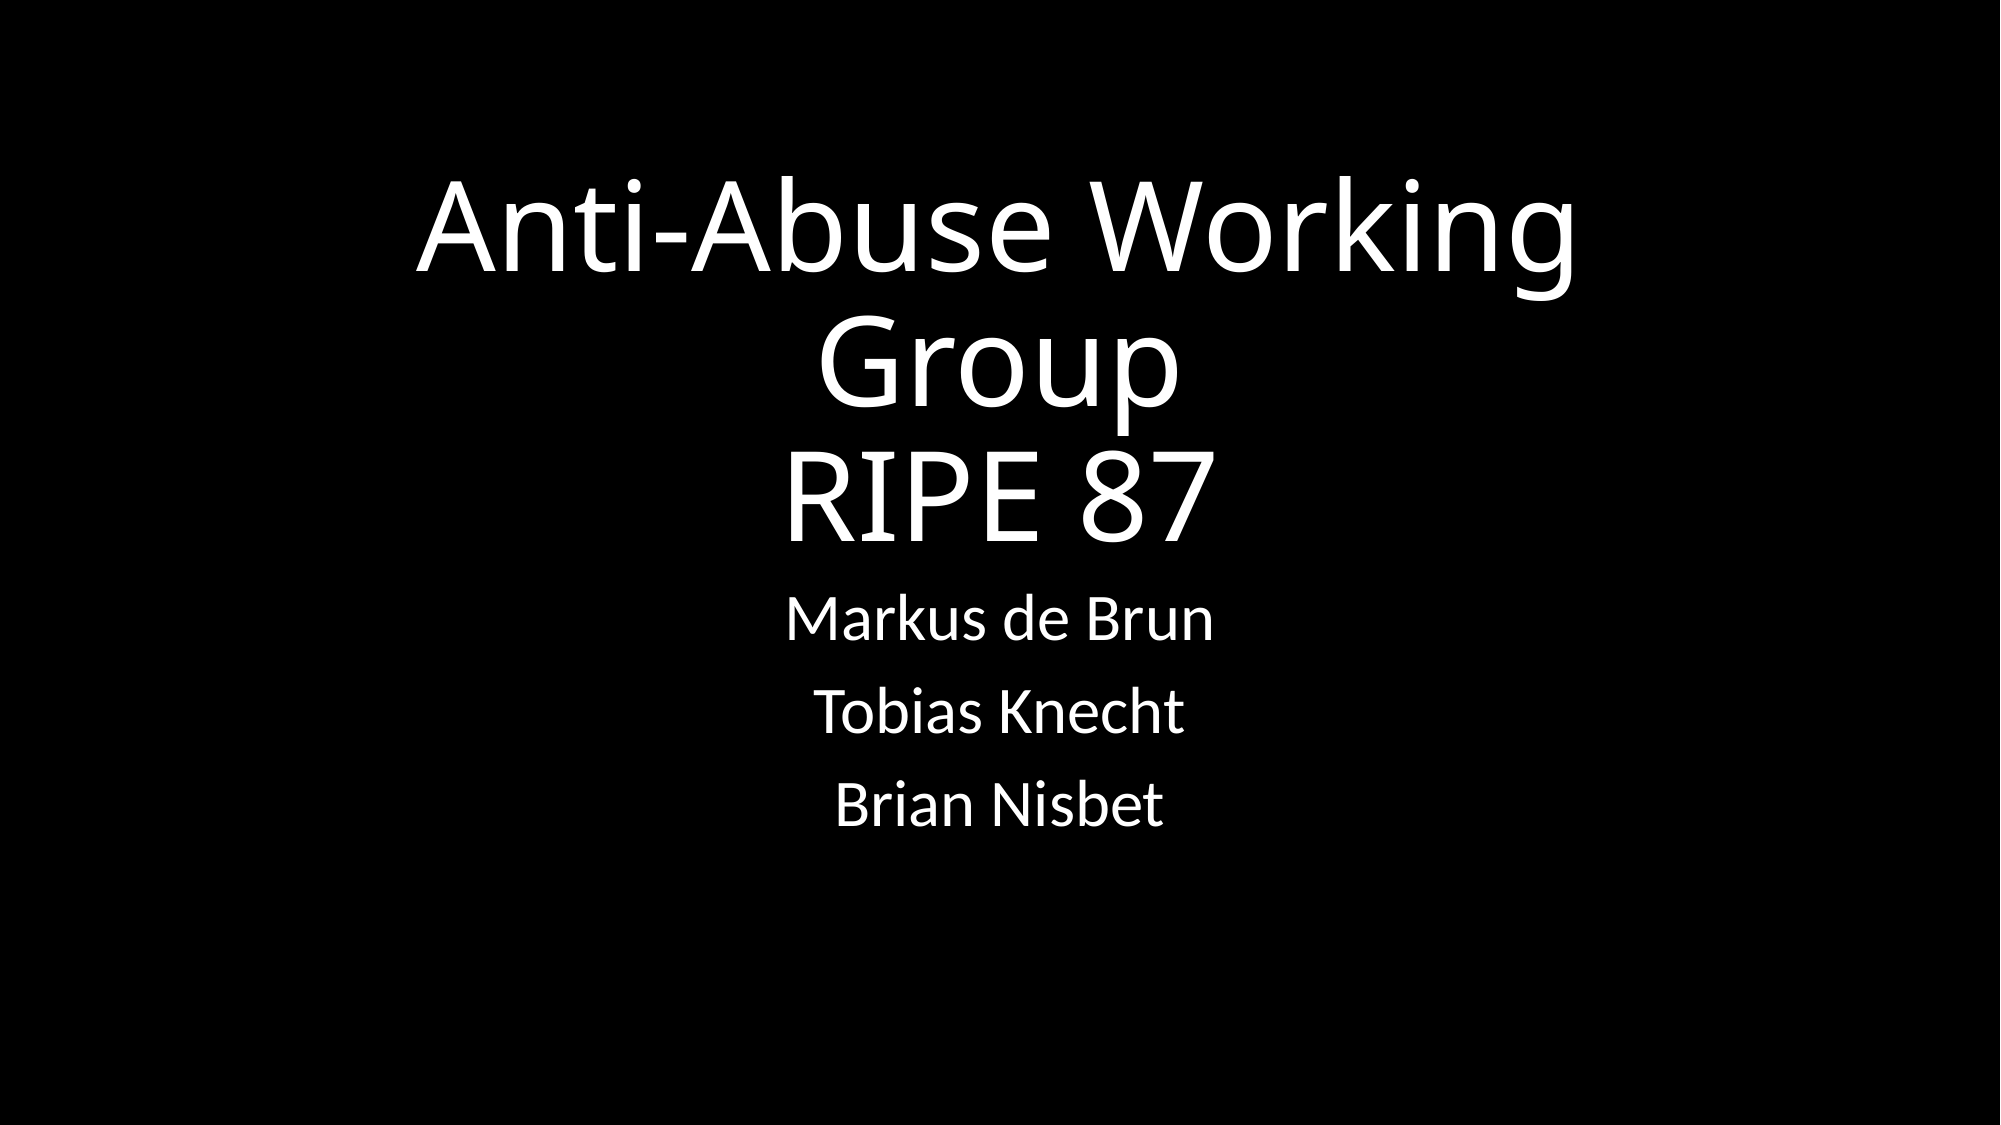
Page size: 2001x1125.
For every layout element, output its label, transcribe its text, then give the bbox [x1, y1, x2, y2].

title Anti-Abuse Working Group RIPE 87 [249, 184, 1750, 575]
subtitle Markus de Brun Tobias Knecht Brian Nisbet [249, 575, 1750, 848]
